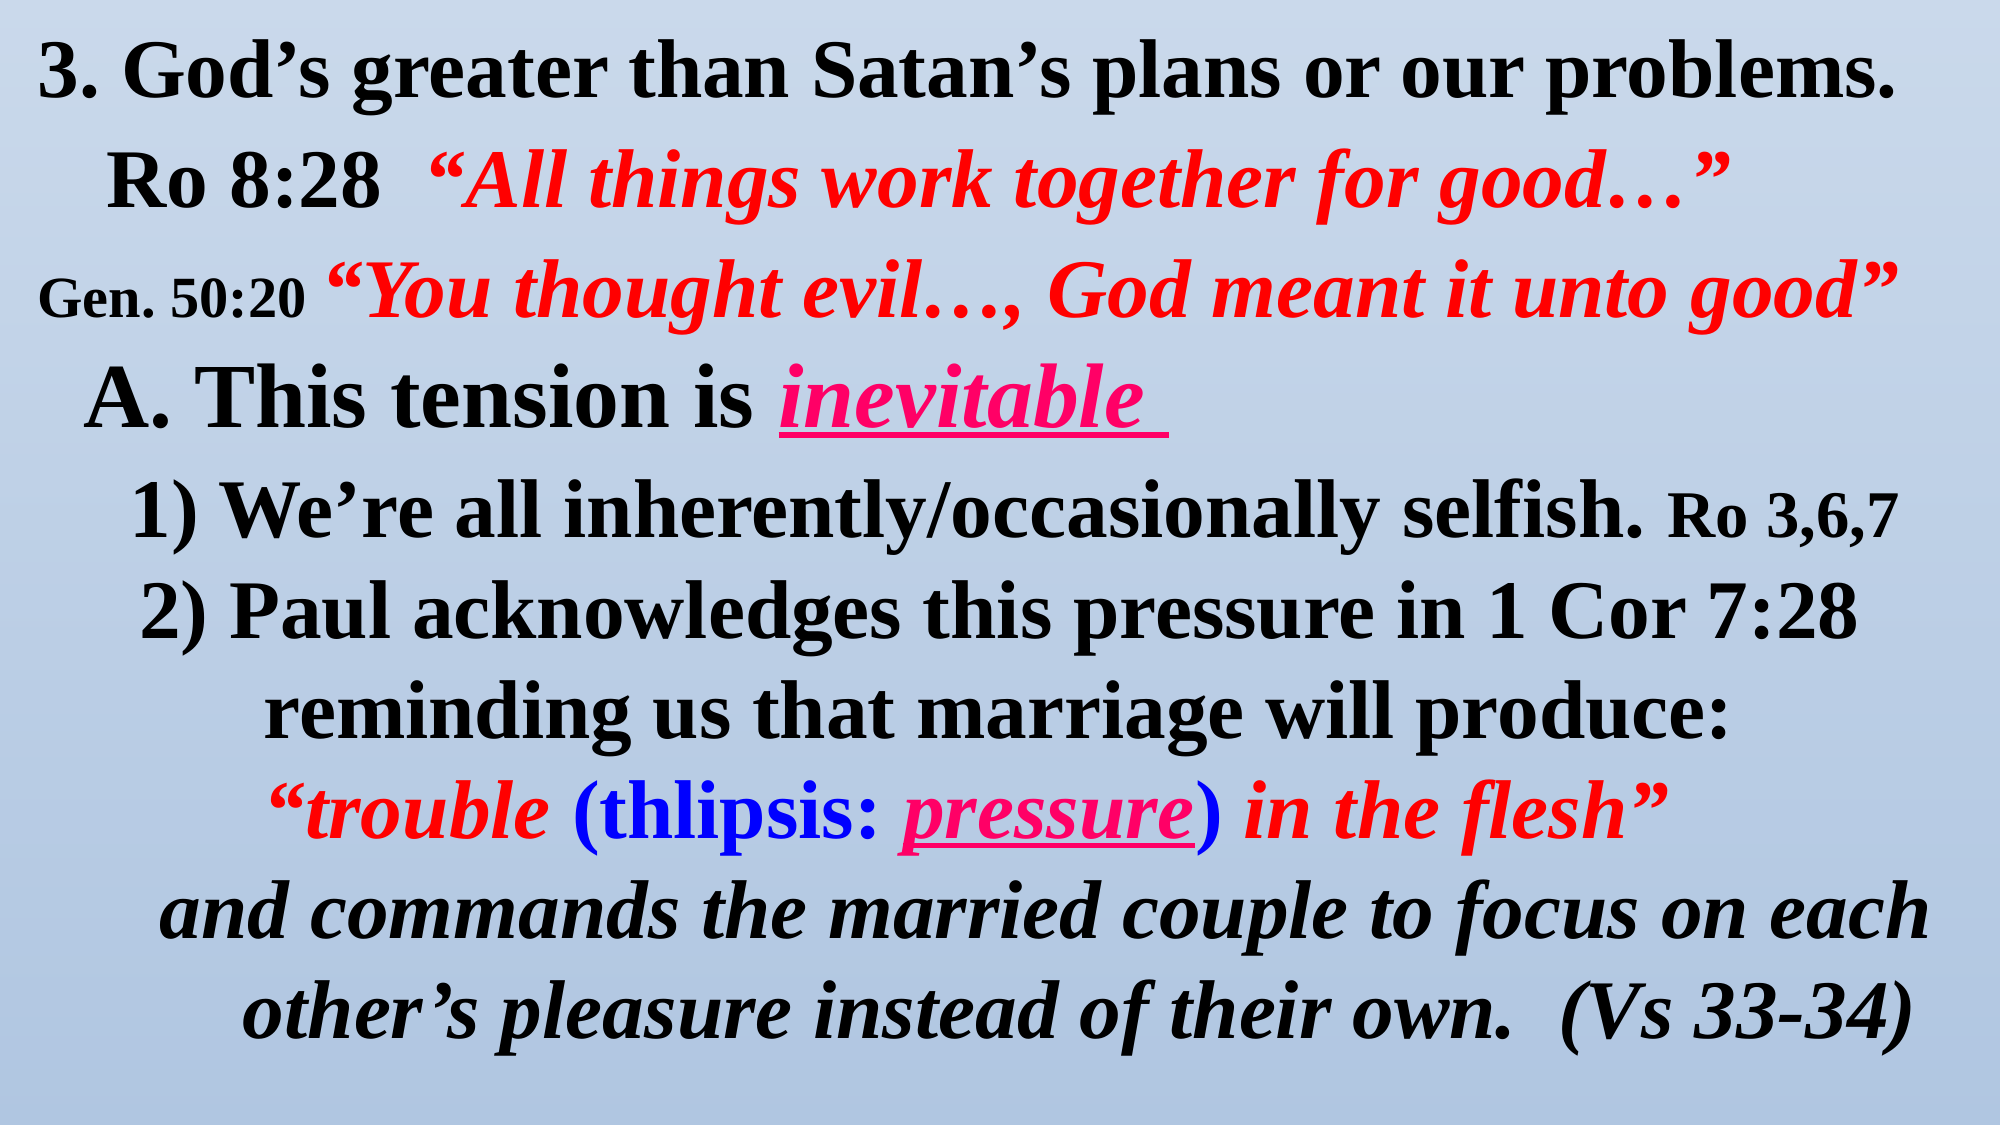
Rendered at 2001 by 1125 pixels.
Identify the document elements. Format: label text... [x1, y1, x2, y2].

text_box 3. God’s greater than Satan’s plans or our problems. Ro 8:28 “All things work together for good…” Gen. 50:20 “You thought evil…, God meant it unto good” A. This tension is inevitable 1) We’re all inherently/occasionally selfish. Ro 3,6,7 2) Paul acknowledges this pressure in 1 Cor 7:28 reminding us that marriage will produce: “trouble (thlipsis: pressure) in the flesh” and commands the married couple to focus on each other’s pleasure instead of their own. (Vs 33-34) [0, 0, 1975, 1063]
